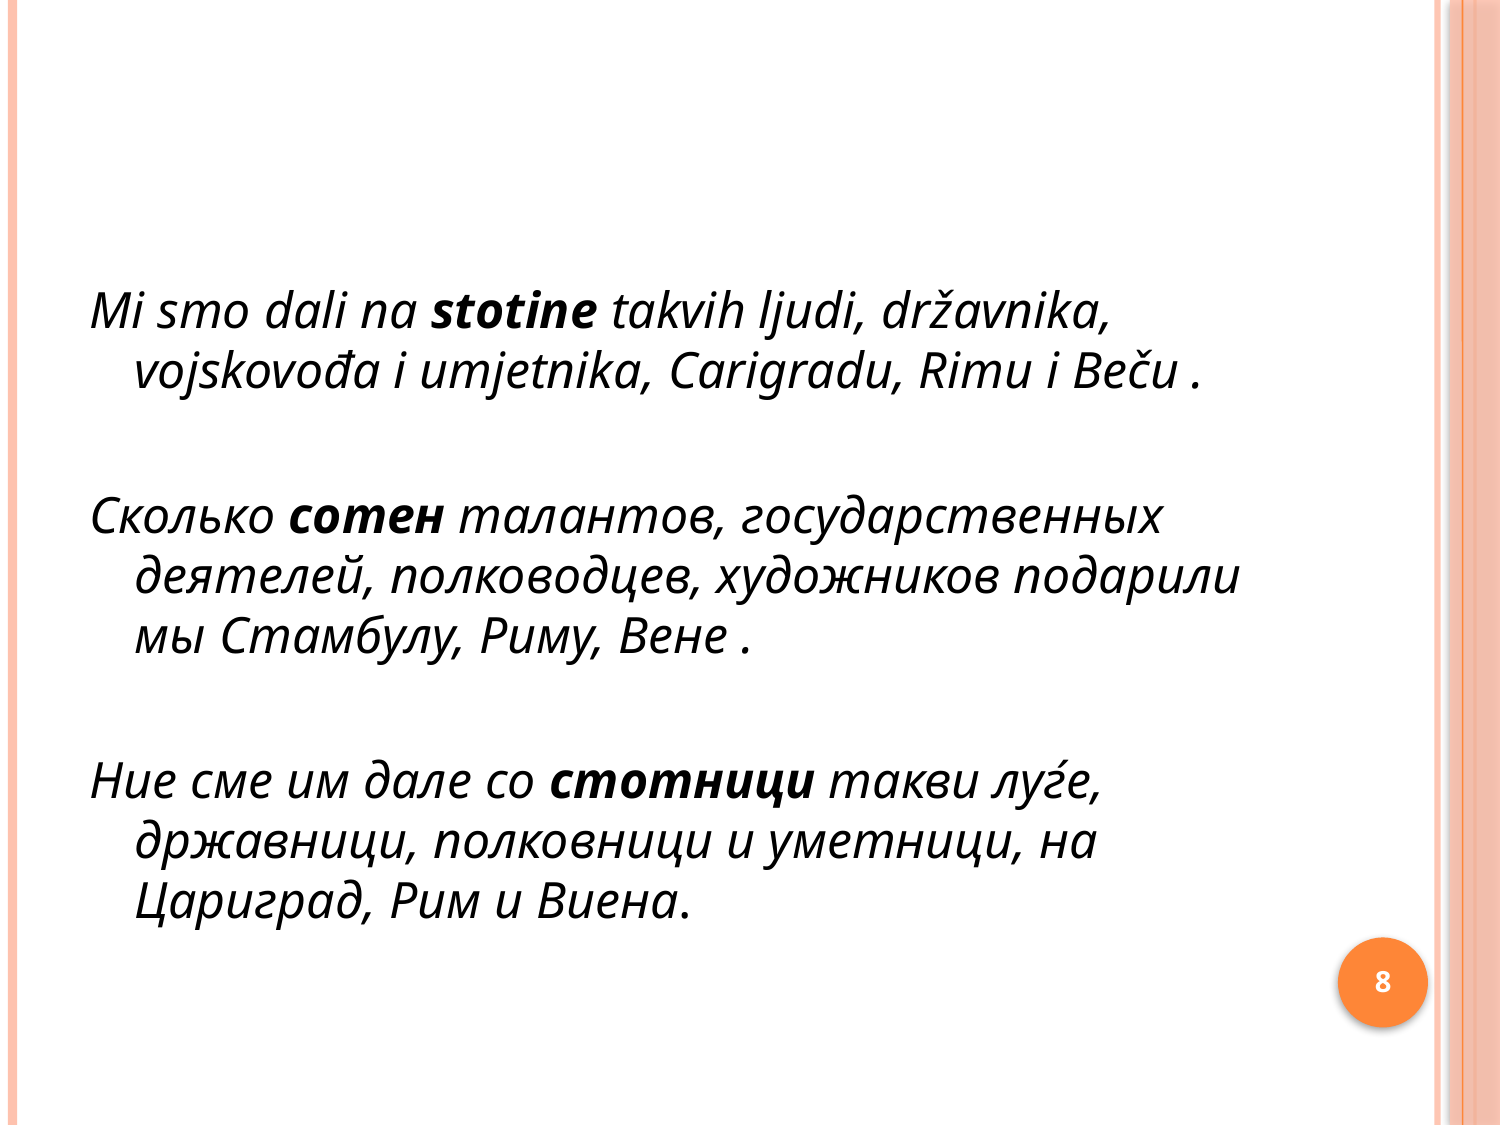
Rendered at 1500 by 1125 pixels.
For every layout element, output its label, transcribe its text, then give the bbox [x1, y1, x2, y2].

slide_number 8 [1333, 940, 1434, 1027]
list Mi smo dali na stotine takvih ljudi, državnika, vojskovođa i umjetnika, Carigradu, Rimu i Beču . Сколько сотен талантов, государственных деятелей, полководцев, художников подарили мы Стамбулу, Риму, Вене . Ние сме им дале со стотници такви луѓе, државници, полковници и уметници, на Цариград, Рим и Виена. [75, 270, 1300, 1071]
